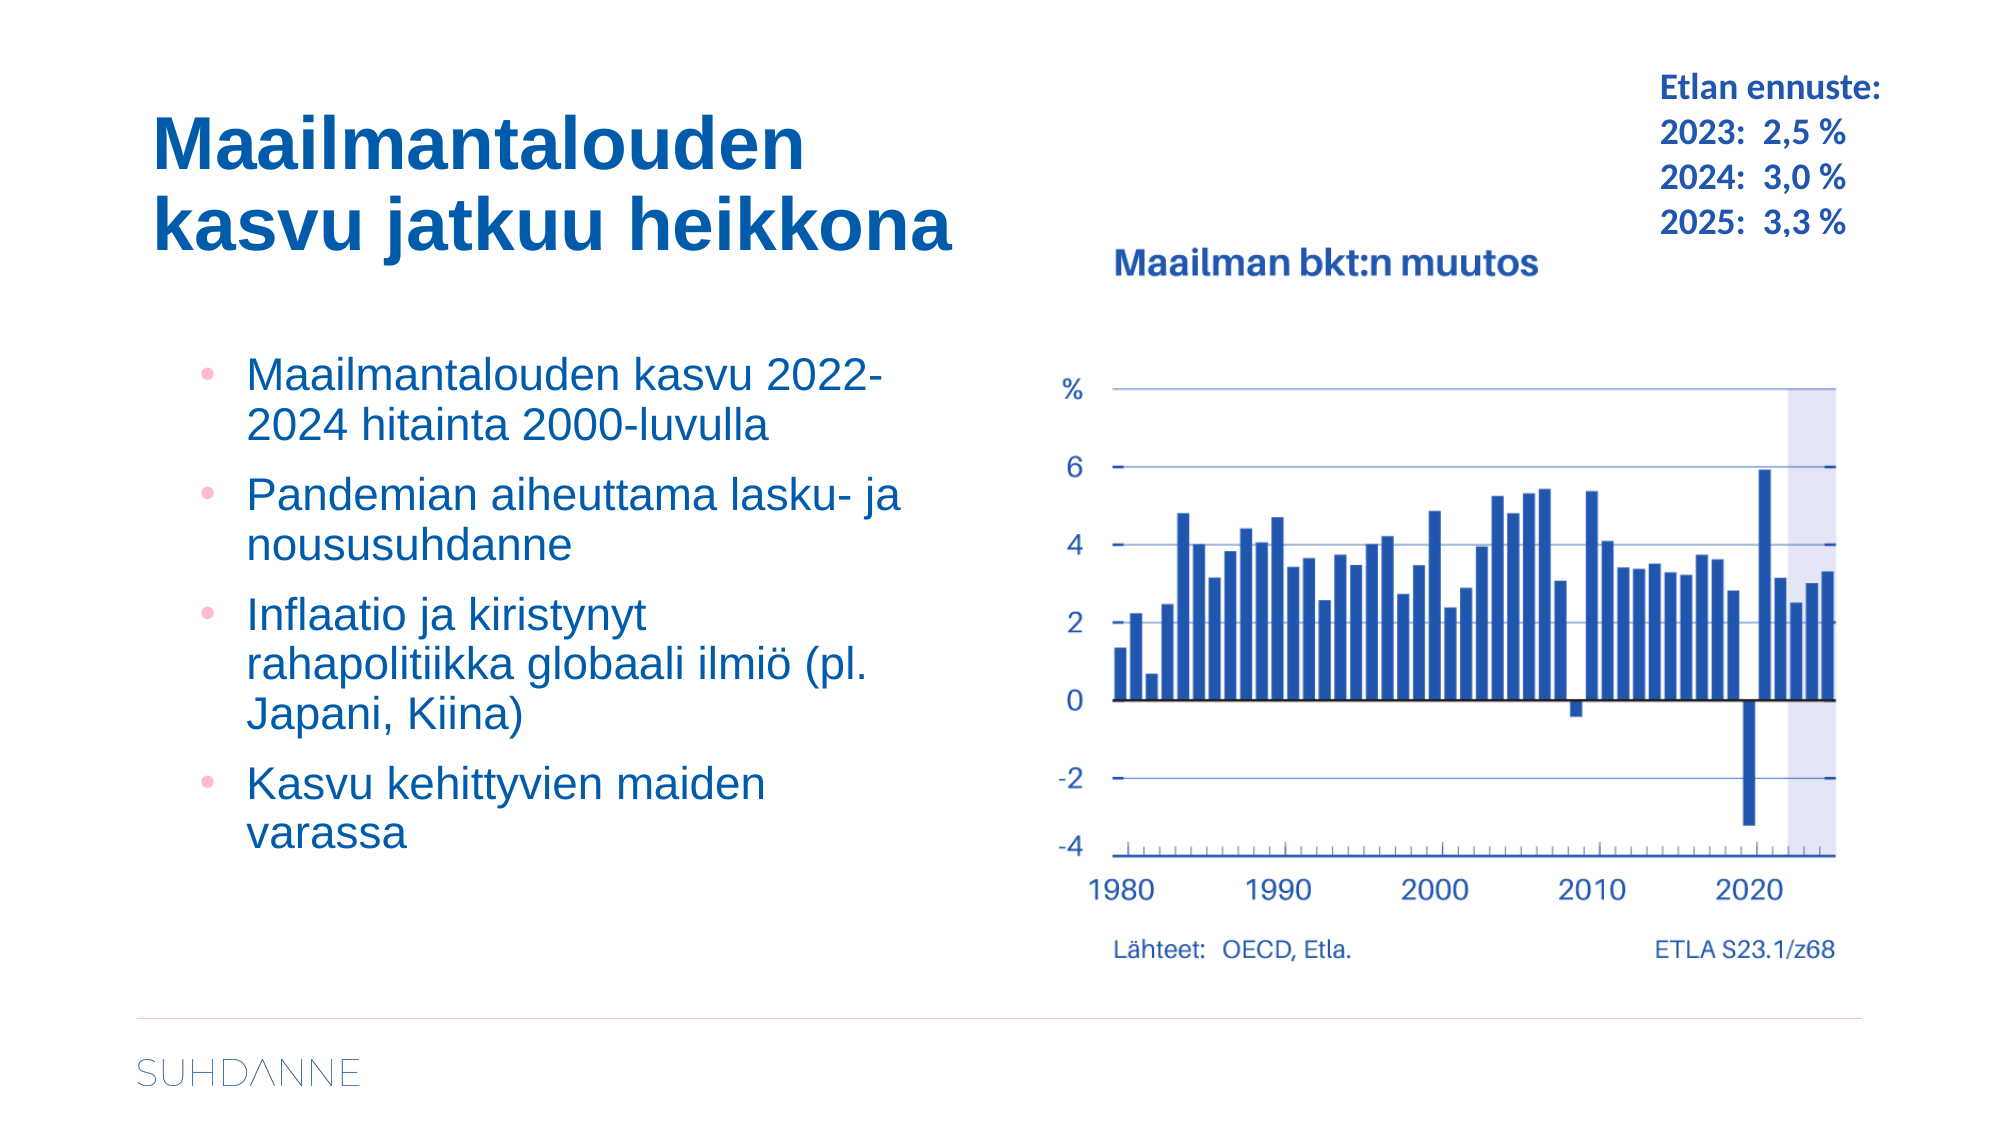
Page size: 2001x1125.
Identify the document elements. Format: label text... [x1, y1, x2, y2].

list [1055, 237, 1863, 991]
picture [137, 1059, 360, 1086]
text_box Etlan ennuste: 2023: 2,5 % 2024: 3,0 % 2025: 3,3 % [1645, 54, 1941, 250]
title Maailmantalouden kasvu jatkuu heikkona [137, 83, 978, 275]
list Maailmantalouden kasvu 2022-2024 hitainta 2000-luvulla Pandemian aiheuttama lasku- ja noususuhdanne Inflaatio ja kiristynyt rahapolitiikka globaali ilmiö (pl. Japani, Kiina) Kasvu kehittyvien maiden varassa [184, 343, 931, 991]
